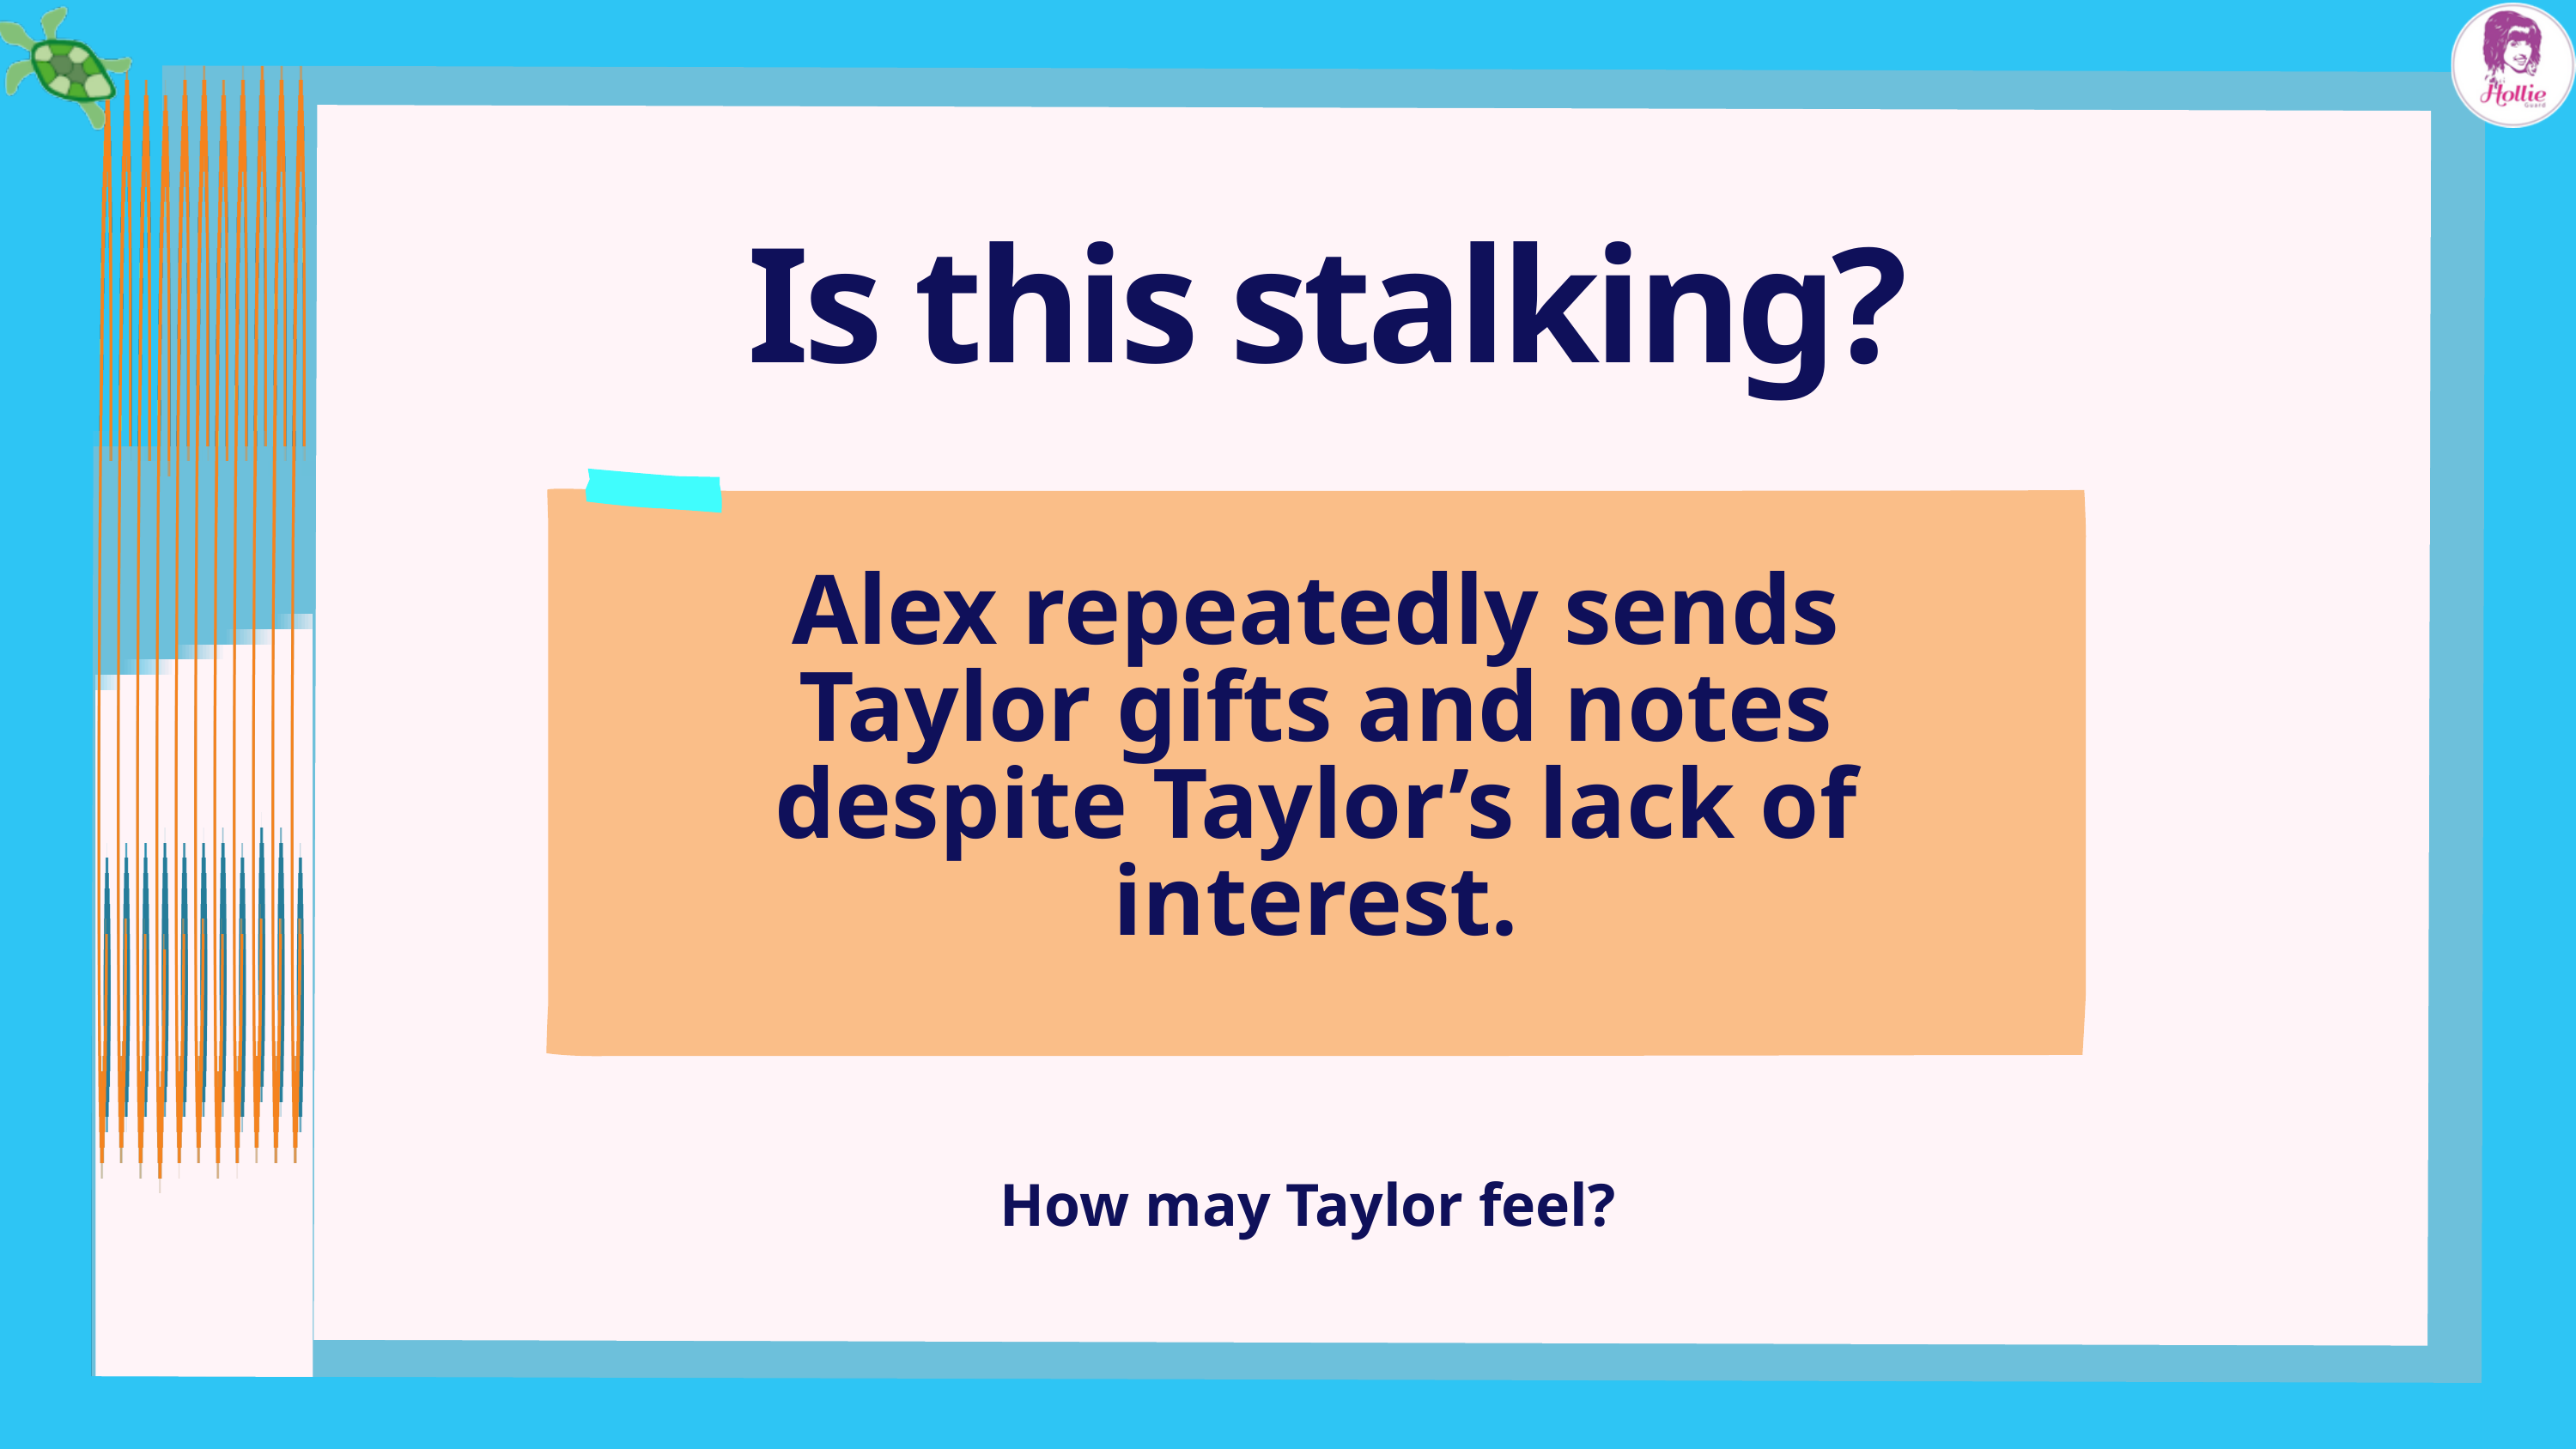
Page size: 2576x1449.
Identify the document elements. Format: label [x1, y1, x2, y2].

text_box [2451, 3, 2576, 128]
text_box [0, 0, 159, 169]
text_box [90, 169, 155, 1377]
text_box [315, 107, 2430, 1343]
text_box [160, 68, 2484, 1380]
text_box [544, 467, 2087, 1058]
